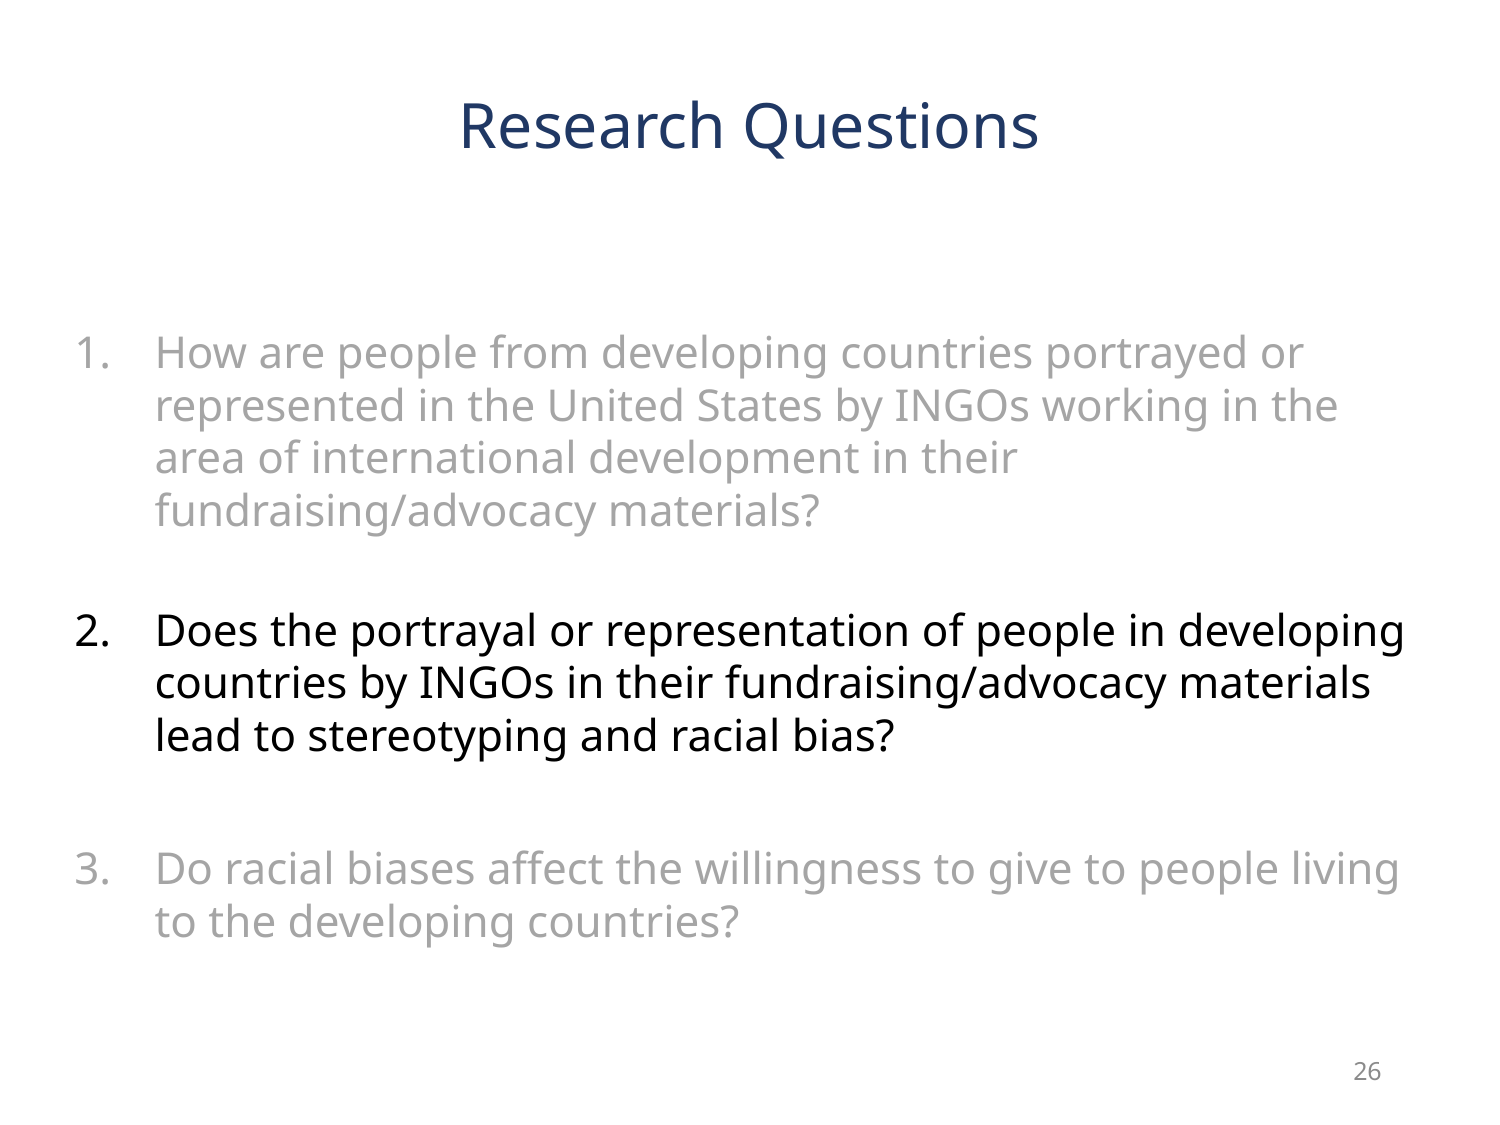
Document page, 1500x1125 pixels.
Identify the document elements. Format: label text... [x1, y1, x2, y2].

title Research Questions [103, 20, 1397, 238]
slide_number 26 [1059, 1042, 1397, 1103]
list How are people from developing countries portrayed or represented in the United States by INGOs working in the area of international development in their fundraising/advocacy materials? Does the portrayal or representation of people in developing countries by INGOs in their fundraising/advocacy materials lead to stereotyping and racial bias? Do racial biases affect the willingness to give to people living to the developing countries? [59, 316, 1428, 964]
